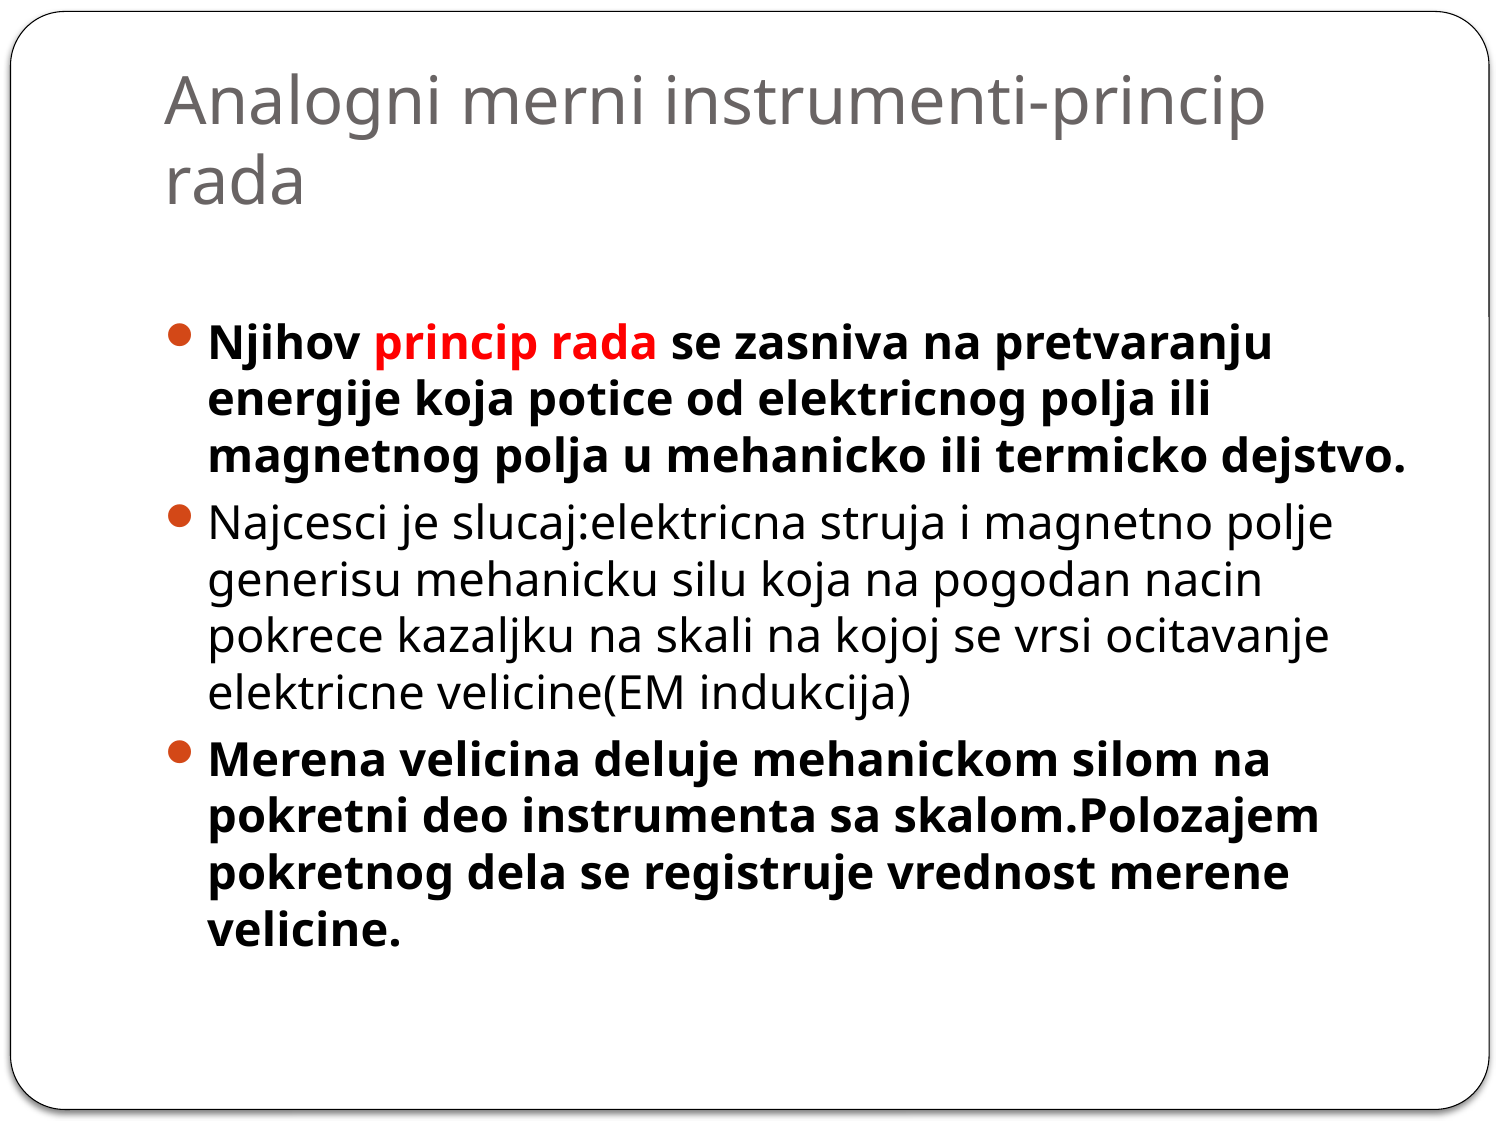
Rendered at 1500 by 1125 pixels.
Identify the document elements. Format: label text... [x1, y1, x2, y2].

title Analogni merni instrumenti-princip rada [150, 45, 1425, 233]
list Njihov princip rada se zasniva na pretvaranju energije koja potice od elektricnog polja ili magnetnog polja u mehanicko ili termicko dejstvo. Najcesci je slucaj:elektricna struja i magnetno polje generisu mehanicku silu koja na pogodan nacin pokrece kazaljku na skali na kojoj se vrsi ocitavanje elektricne velicine(EM indukcija) Merena velicina deluje mehanickom silom na pokretni deo instrumenta sa skalom.Polozajem pokretnog dela se registruje vrednost merene velicine. [150, 237, 1425, 988]
